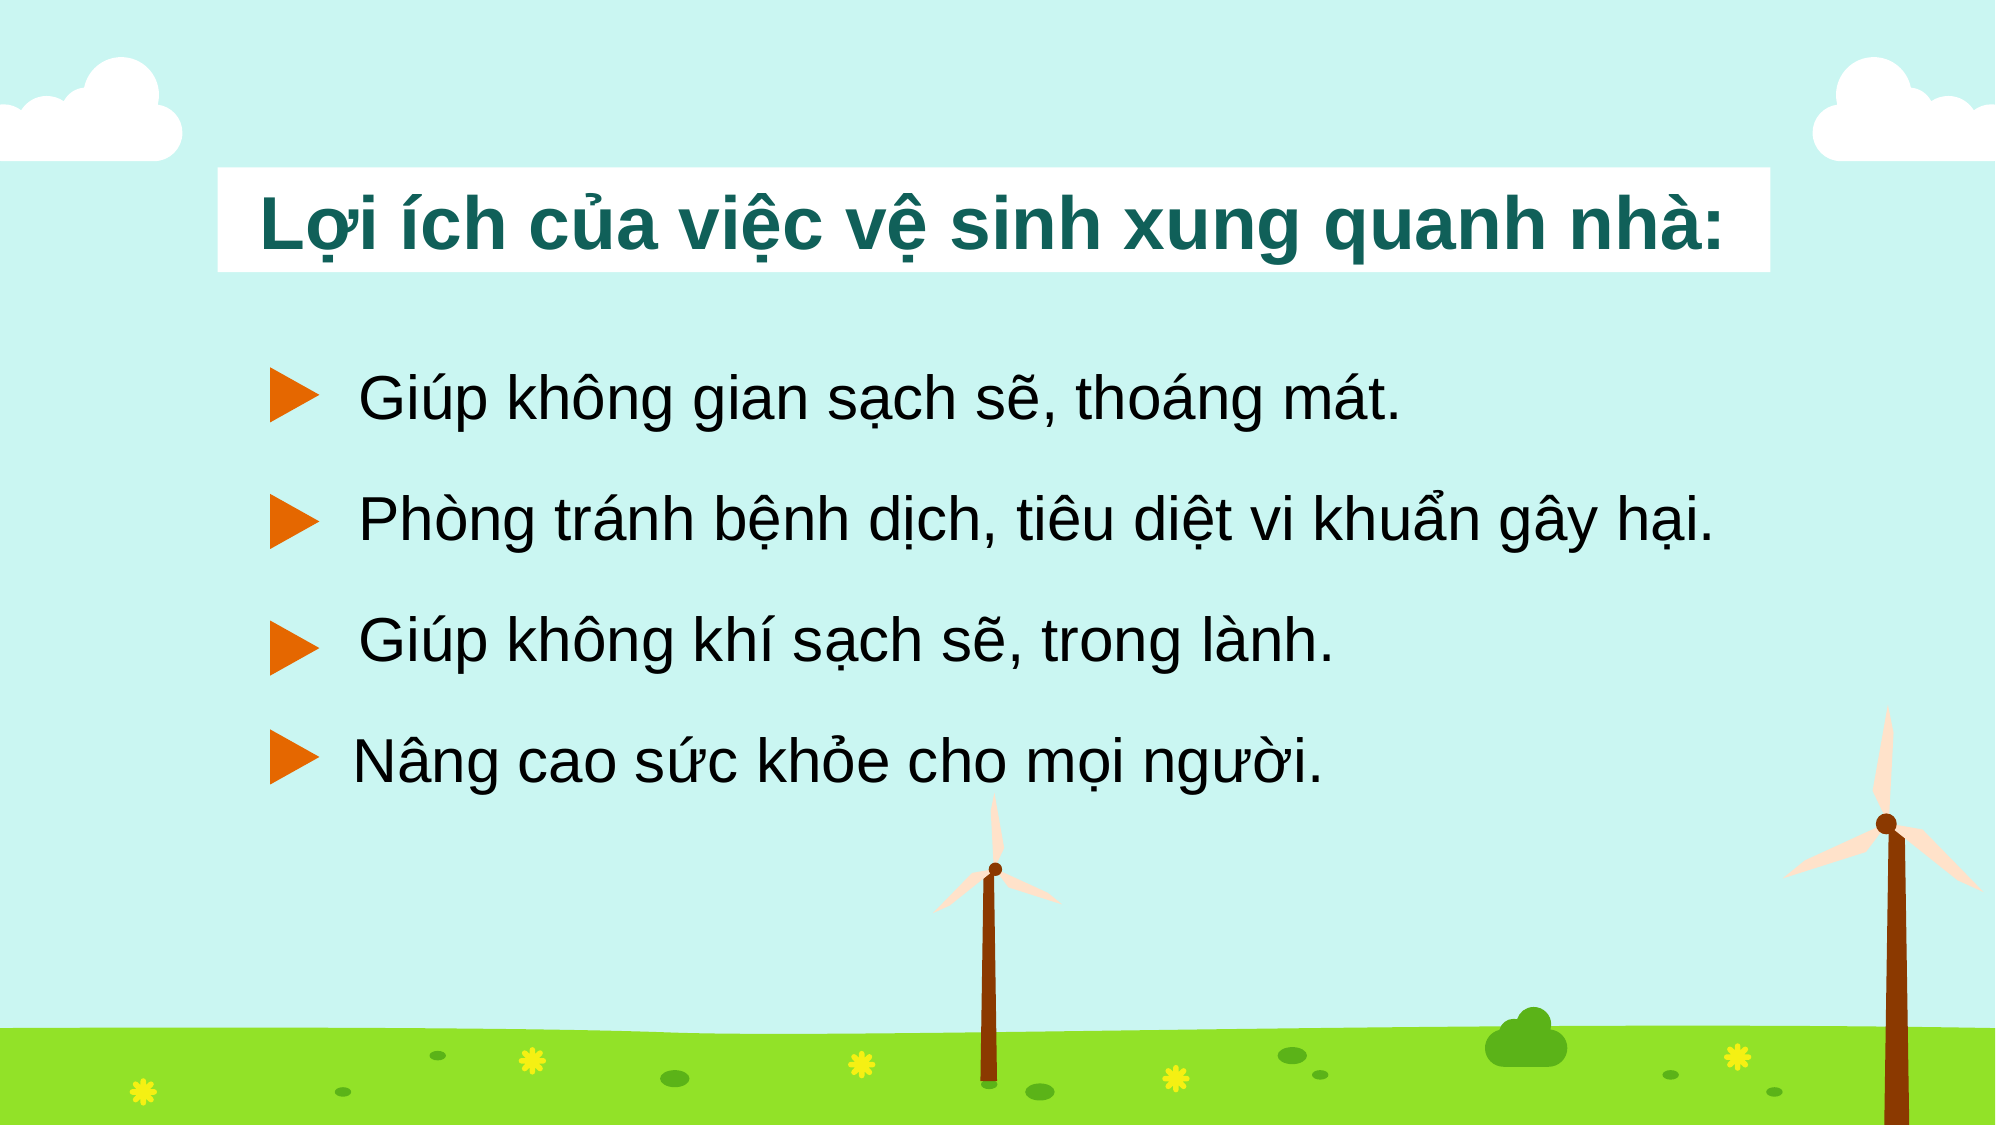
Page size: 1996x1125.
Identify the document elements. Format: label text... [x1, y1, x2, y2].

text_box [1782, 704, 1985, 1125]
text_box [932, 792, 1063, 1082]
text_box Nâng cao sức khỏe cho mọi người. [337, 712, 1777, 803]
text_box [268, 365, 322, 425]
text_box [268, 492, 322, 551]
text_box Lợi ích của việc vệ sinh xung quanh nhà: [217, 167, 1771, 273]
text_box [268, 618, 322, 678]
text_box Giúp không gian sạch sẽ, thoáng mát. [343, 349, 1970, 439]
text_box [268, 727, 322, 787]
text_box Giúp không khí sạch sẽ, trong lành. [343, 591, 1970, 681]
text_box Phòng tránh bệnh dịch, tiêu diệt vi khuẩn gây hại. [343, 470, 1970, 560]
